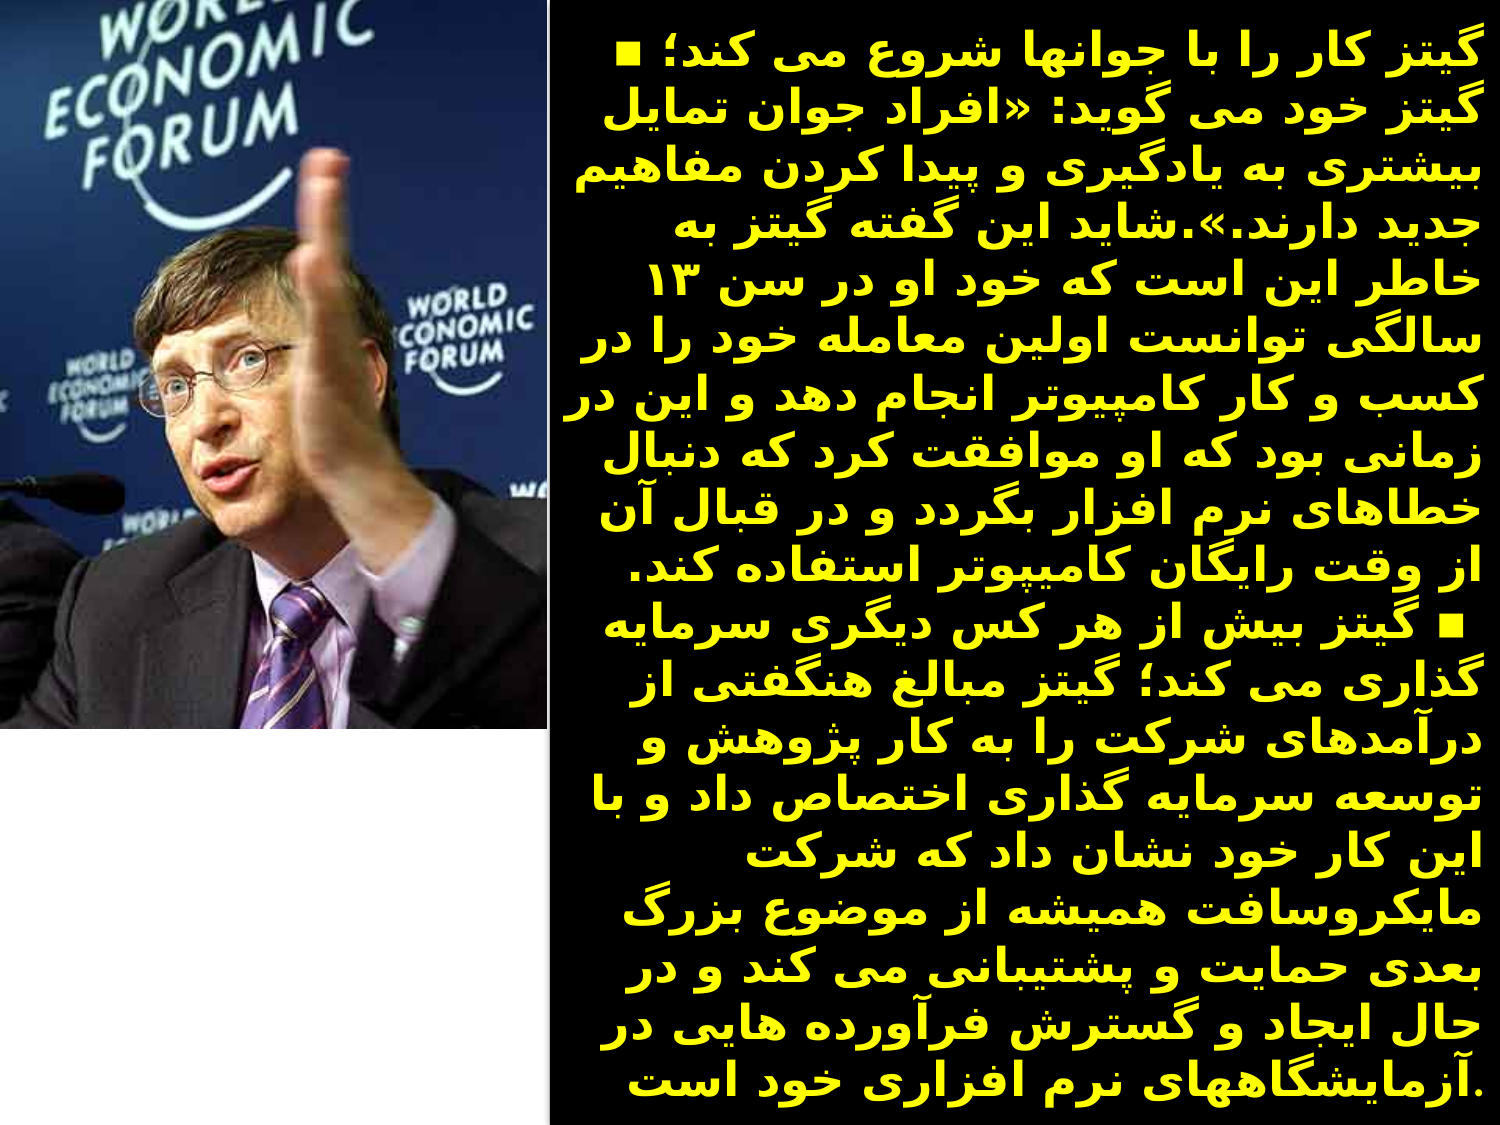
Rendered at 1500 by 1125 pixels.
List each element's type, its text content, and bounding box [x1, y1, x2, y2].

picture [0, 0, 547, 729]
title ▪ گیتز کار را با جوانها شروع می کند؛ گیتز خود می گوید: «افراد جوان تمایل بیشتری به یادگیری و پیدا کردن مفاهیم جدید دارند.».شاید این گفته گیتز به خاطر این است که خود او در سن ۱۳ سالگی توانست اولین معامله خود را در کسب و کار کامپیوتر انجام دهد و این در زمانی بود که او موافقت کرد که دنبال خطاهای نرم افزار بگردد و در قبال آن از وقت رایگان کامیپوتر استفاده کند. ▪ گیتز بیش از هر کس دیگری سرمایه گذاری می کند؛ گیتز مبالغ هنگفتی از درآمدهای شرکت را به کار پژوهش و توسعه سرمایه گذاری اختصاص داد و با این کار خود نشان داد که شرکت مایکروسافت همیشه از موضوع بزرگ بعدی حمایت و پشتیبانی می کند و در حال ایجاد و گسترش فرآورده هایی در آزمایشگاههای نرم افزاری خود است. [549, 0, 1500, 1125]
